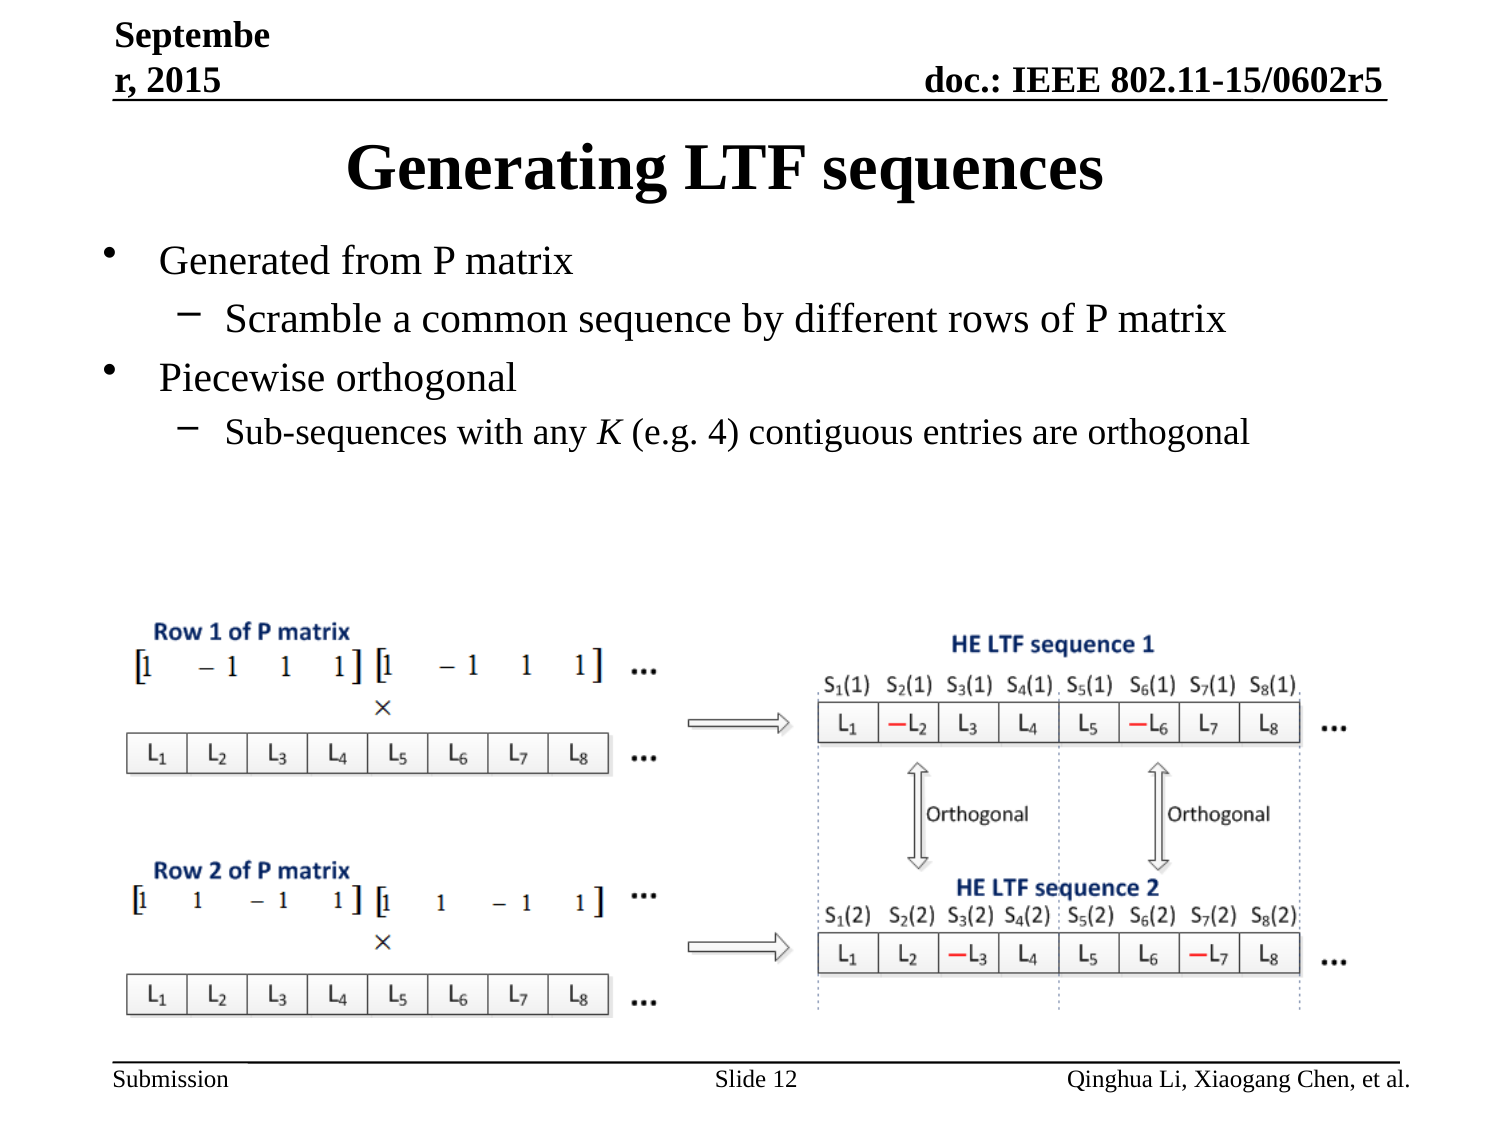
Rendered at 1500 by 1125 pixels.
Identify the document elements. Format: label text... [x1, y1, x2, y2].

picture [124, 612, 1351, 1018]
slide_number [114, 54, 281, 101]
footer Qinghua Li, Xiaogang Chen, et al. [1062, 1062, 1412, 1094]
list Generated from P matrix Scramble a common sequence by different rows of P matrix Piecewise orthogonal Sub-sequences with any K (e.g. 4) contiguous entries are orthogonal [87, 224, 1438, 618]
text_box Generating LTF sequences [87, 75, 1363, 224]
slide_number Slide 12 [712, 1061, 800, 1093]
